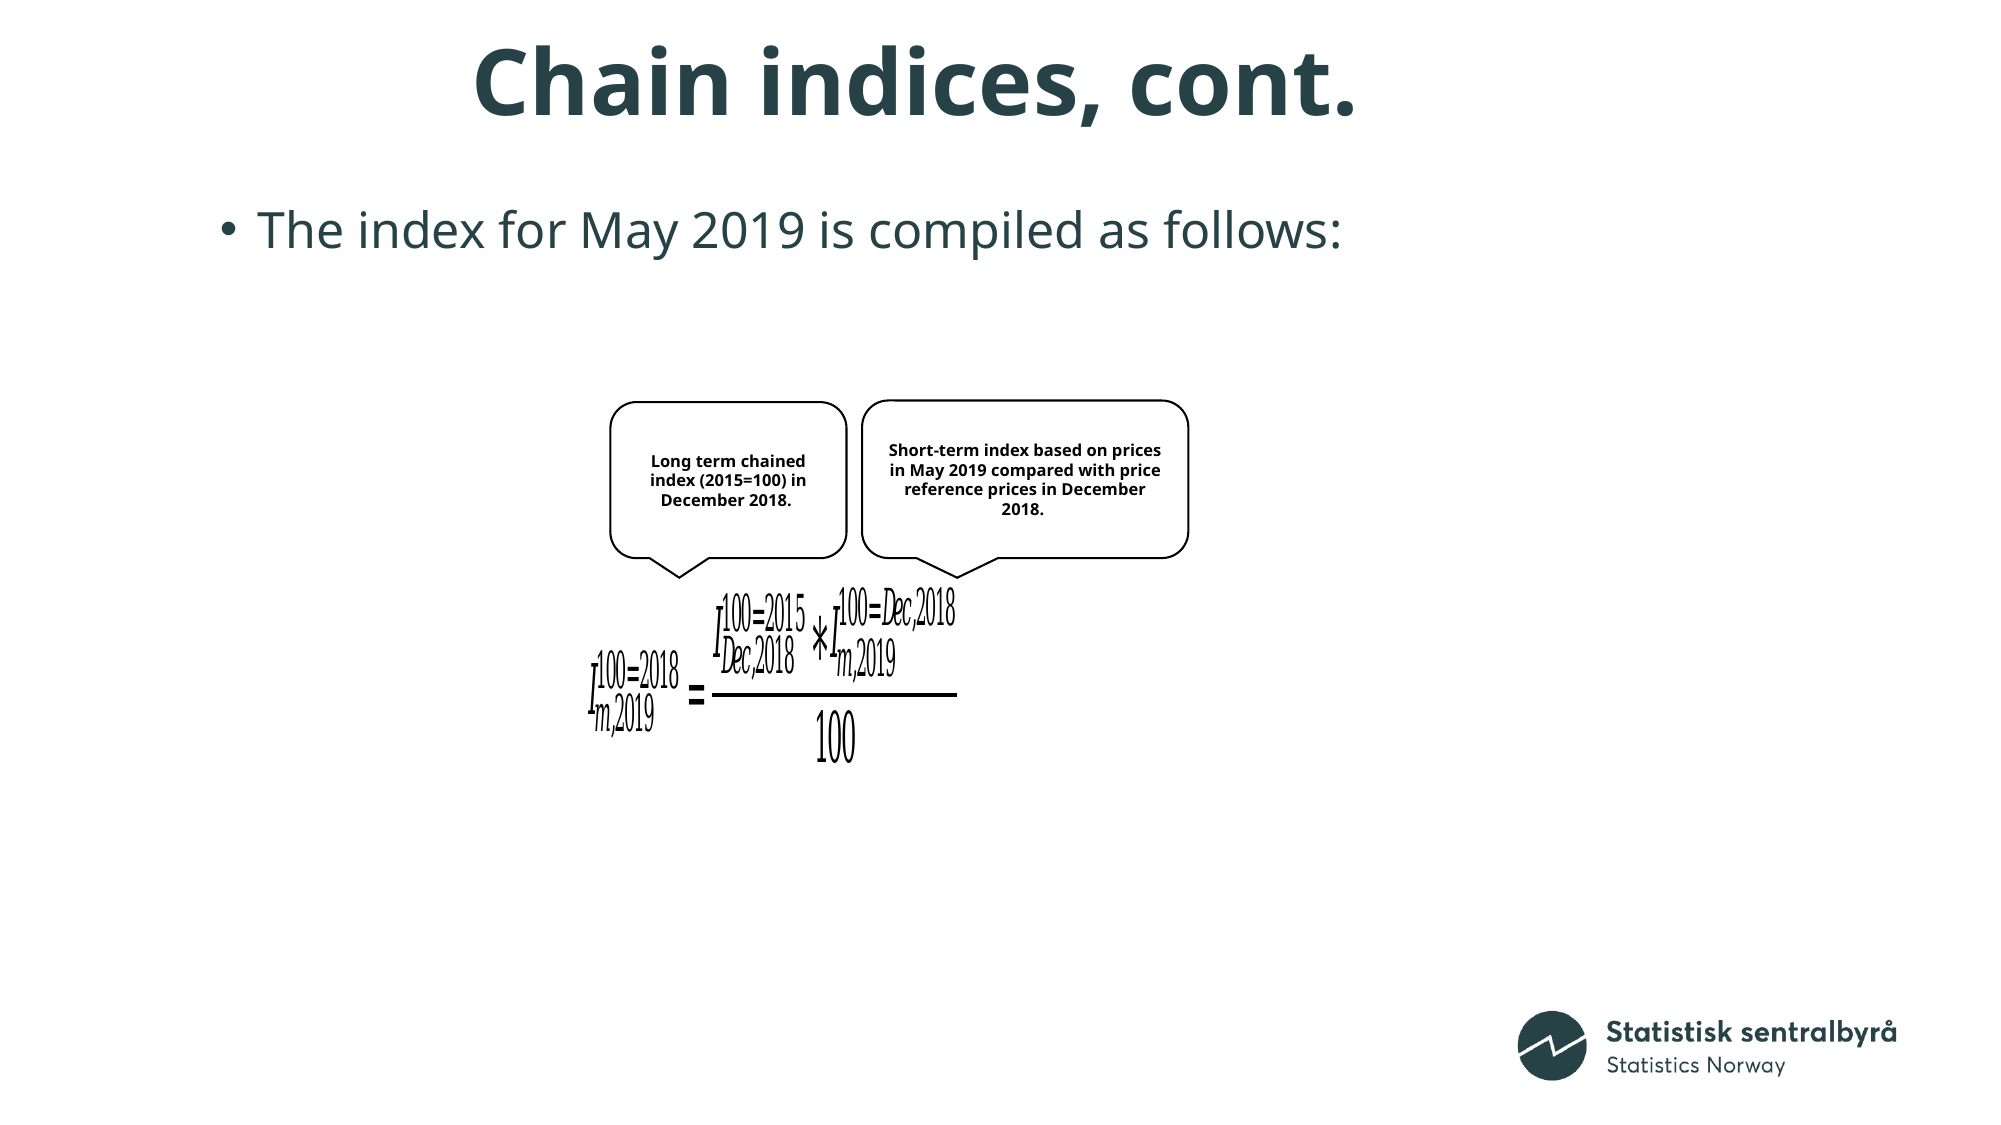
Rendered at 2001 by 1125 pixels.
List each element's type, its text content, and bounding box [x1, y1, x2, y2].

picture [1503, 995, 2000, 1125]
picture [275, 582, 1268, 819]
title Chain indices, cont. [456, 31, 1675, 149]
text_box Short-term index based on prices in May 2019 compared with price reference prices in December 2018. [860, 399, 1190, 579]
text_box Long term chained index (2015=100) in December 2018. [609, 401, 848, 579]
list The index for May 2019 is compiled as follows: [204, 160, 1674, 1000]
